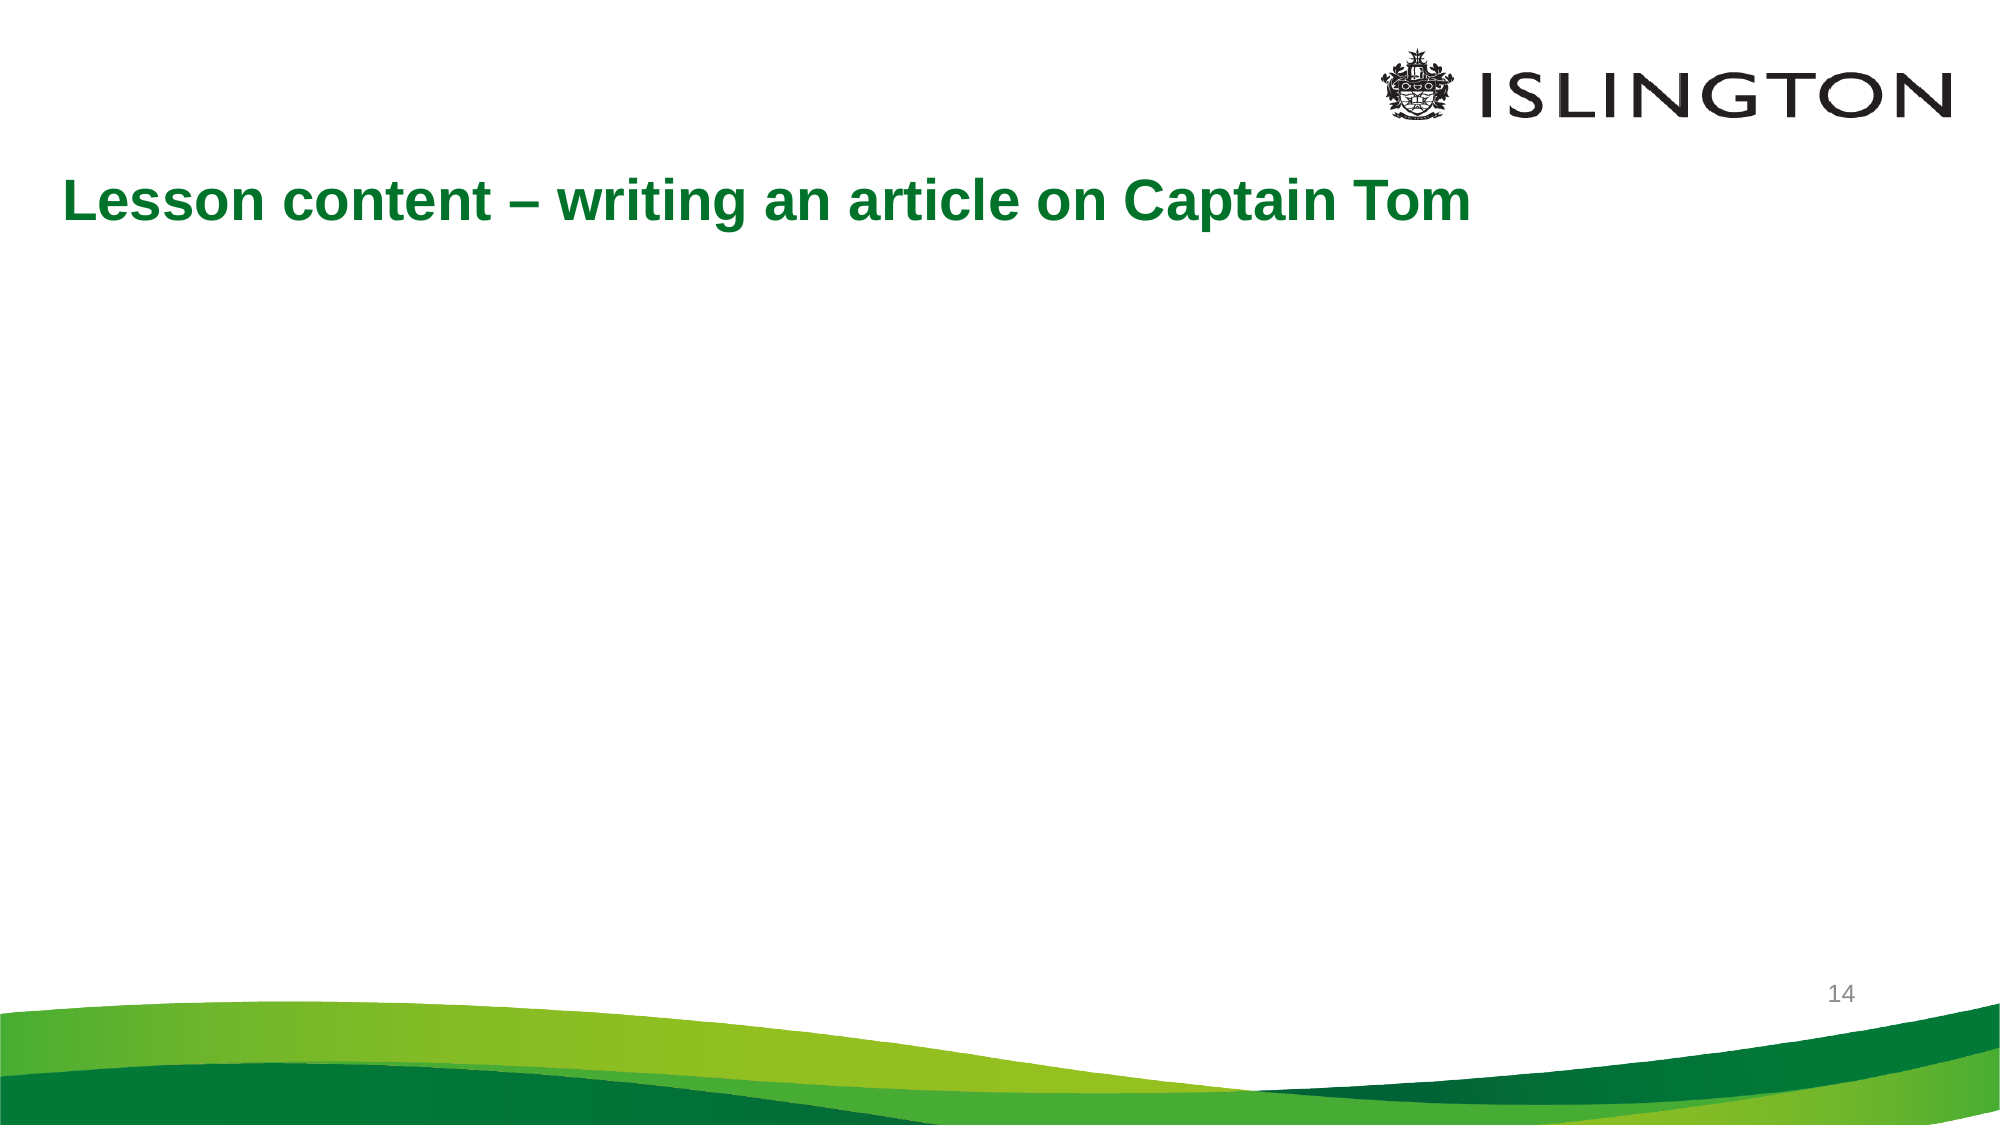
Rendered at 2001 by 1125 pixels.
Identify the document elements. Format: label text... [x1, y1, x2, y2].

title Lesson content – writing an article on Captain Tom [46, 162, 1951, 233]
slide_number 14 [1796, 962, 1887, 1023]
picture [1381, 48, 1951, 120]
picture [0, 1001, 2000, 1125]
